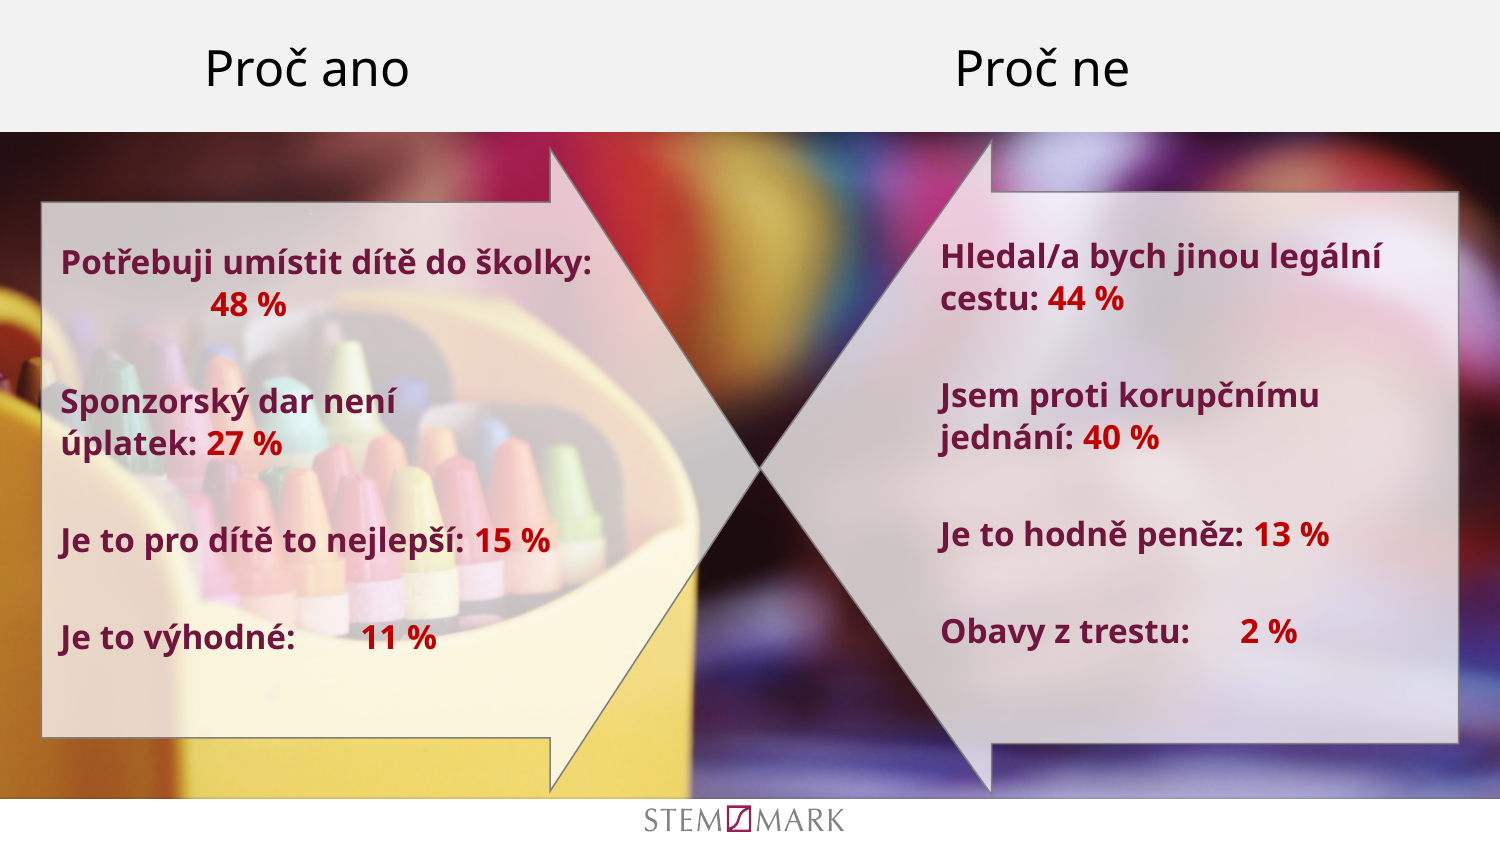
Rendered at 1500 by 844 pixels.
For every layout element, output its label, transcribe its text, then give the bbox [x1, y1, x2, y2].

title Proč ano Proč ne [41, 0, 1459, 130]
picture [0, 131, 1500, 800]
